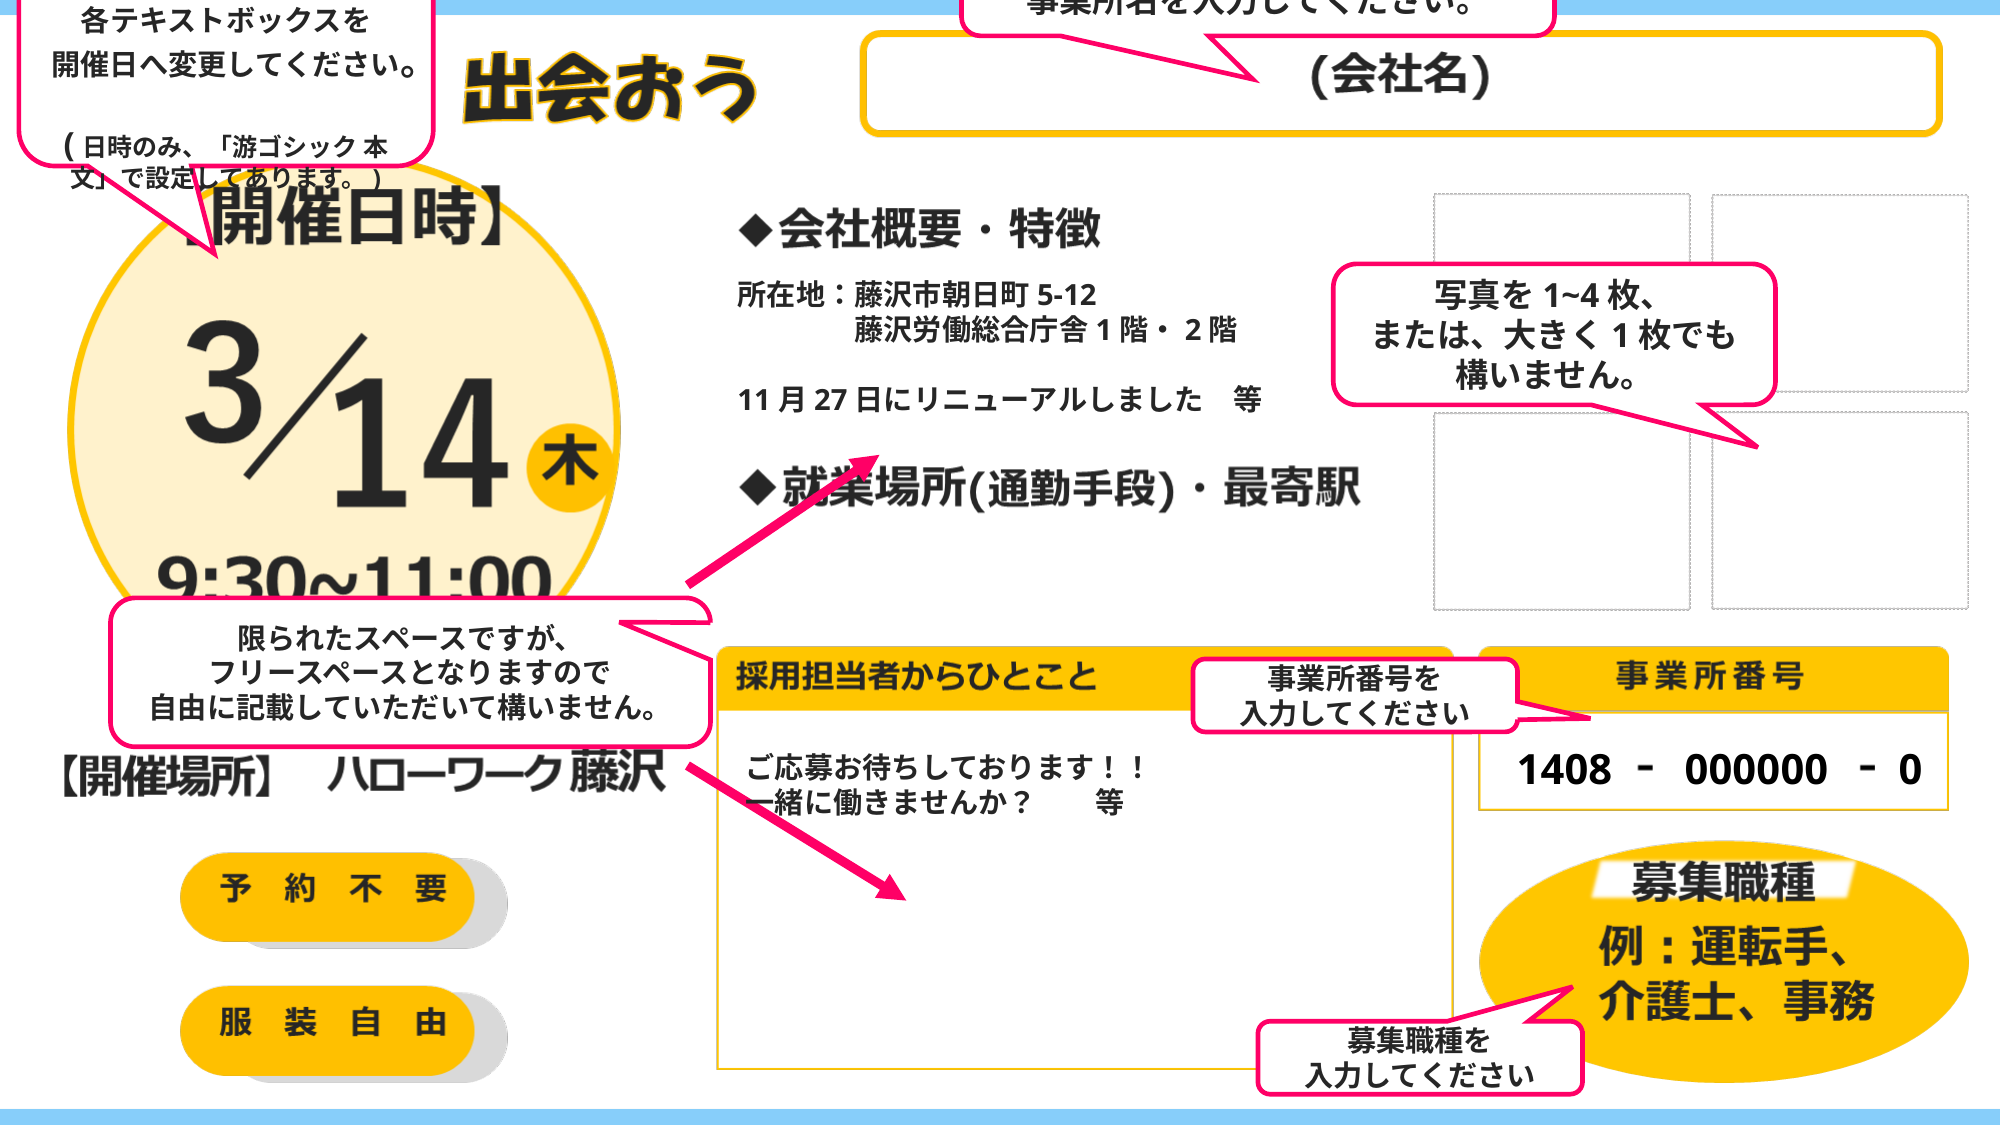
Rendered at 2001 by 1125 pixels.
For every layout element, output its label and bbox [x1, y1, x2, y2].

picture [0, 0, 2000, 1125]
text_box [687, 454, 880, 586]
text_box [687, 765, 907, 901]
